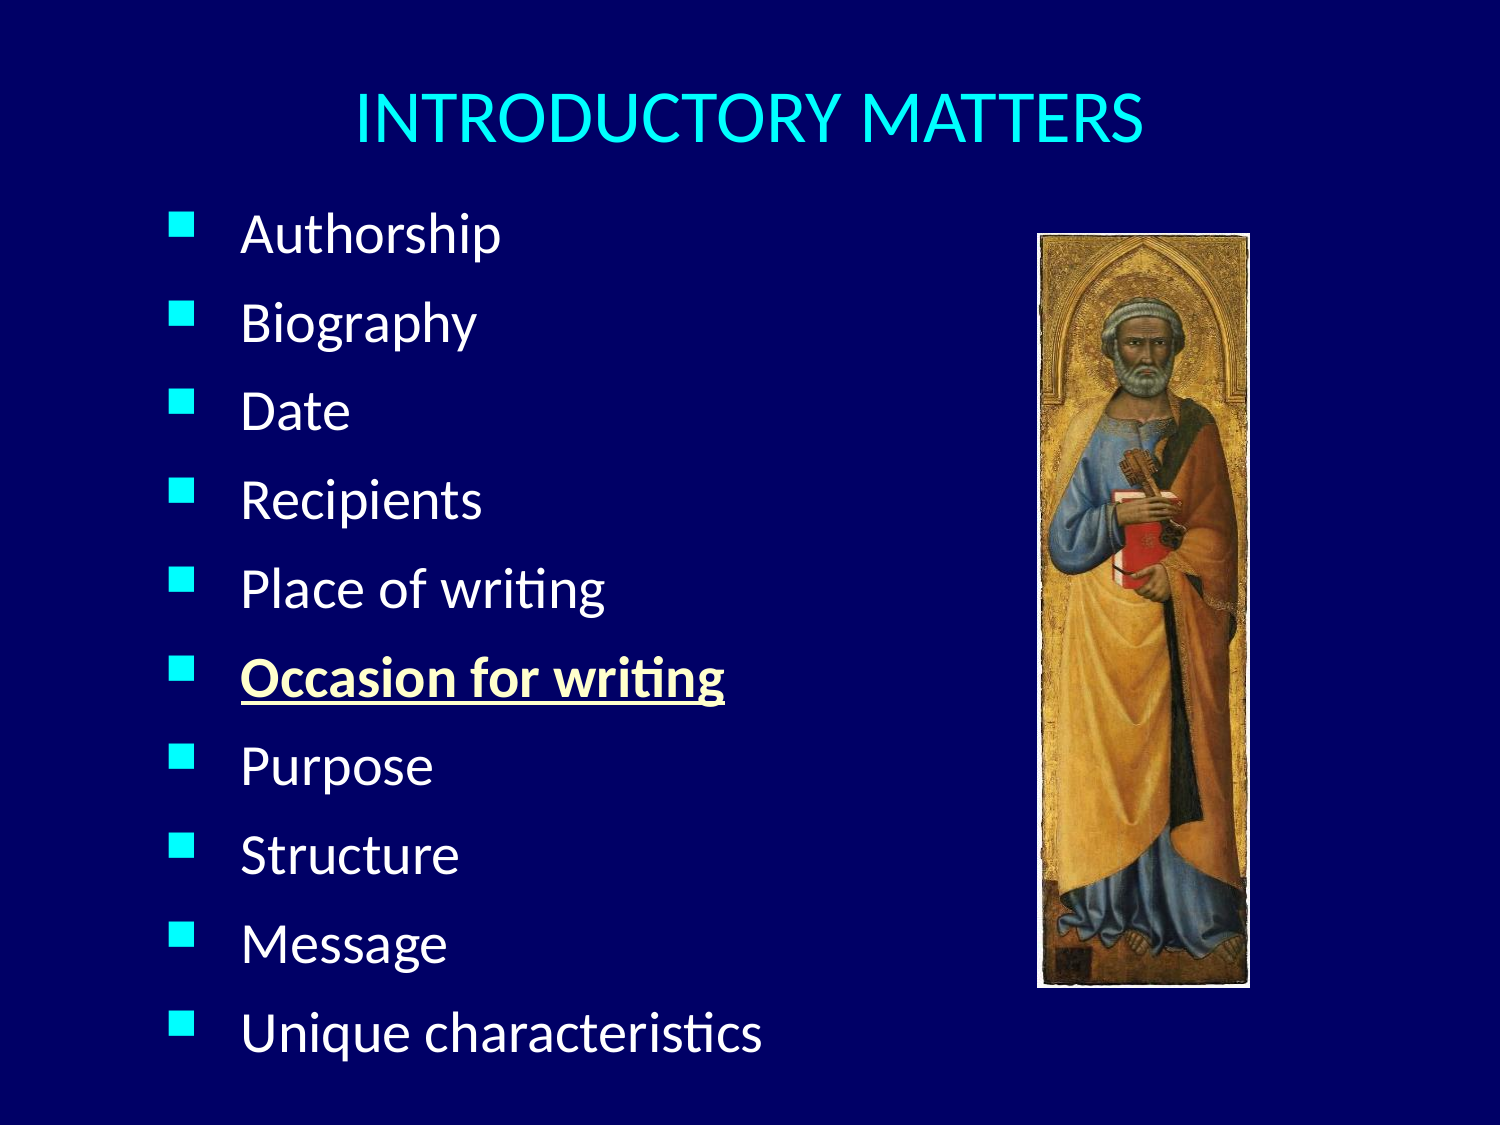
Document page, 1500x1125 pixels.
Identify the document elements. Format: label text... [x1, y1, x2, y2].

list Authorship Biography Date Recipients Place of writing Occasion for writing Purpose Structure Message Unique characteristics [149, 187, 951, 1088]
title INTRODUCTORY MATTERS [112, 37, 1388, 188]
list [1037, 233, 1250, 988]
